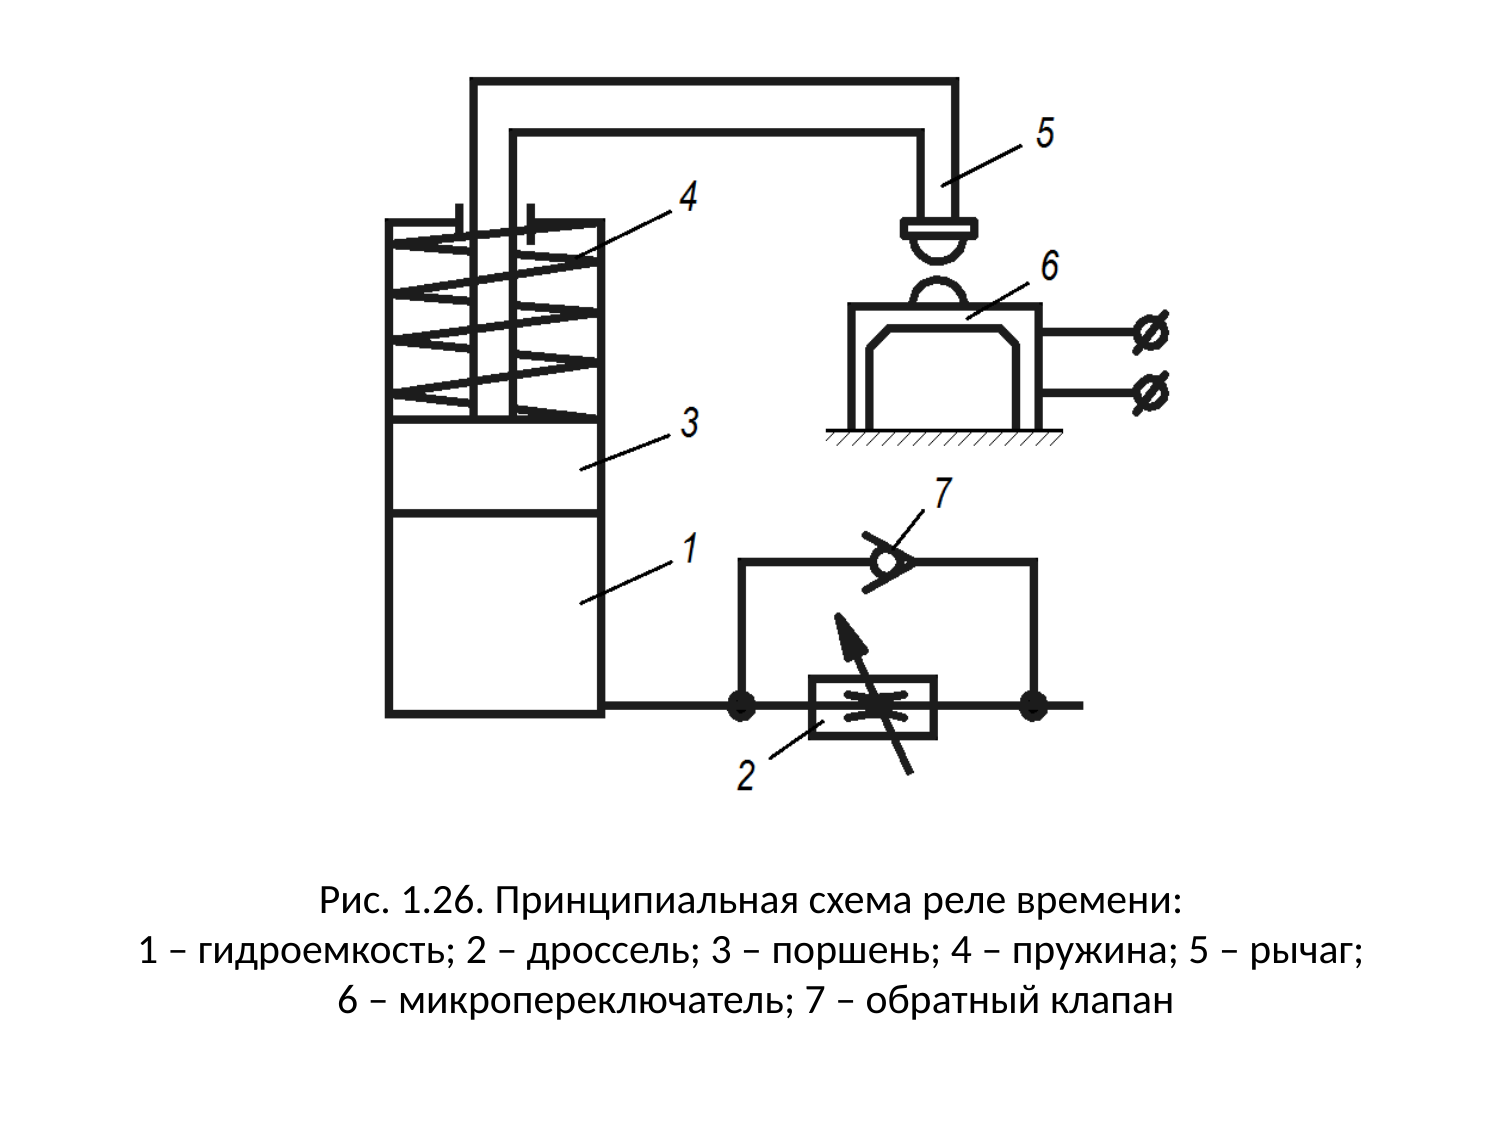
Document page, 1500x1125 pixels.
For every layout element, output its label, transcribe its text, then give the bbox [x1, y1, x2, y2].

title Рис. 1.26. Принципиальная схема реле времени: 1 – гидроемкость; 2 – дроссель; 3 – поршень; 4 – пружина; 5 – рычаг; 6 – микропереключатель; 7 – обратный клапан [76, 846, 1436, 1047]
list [336, 54, 1211, 811]
